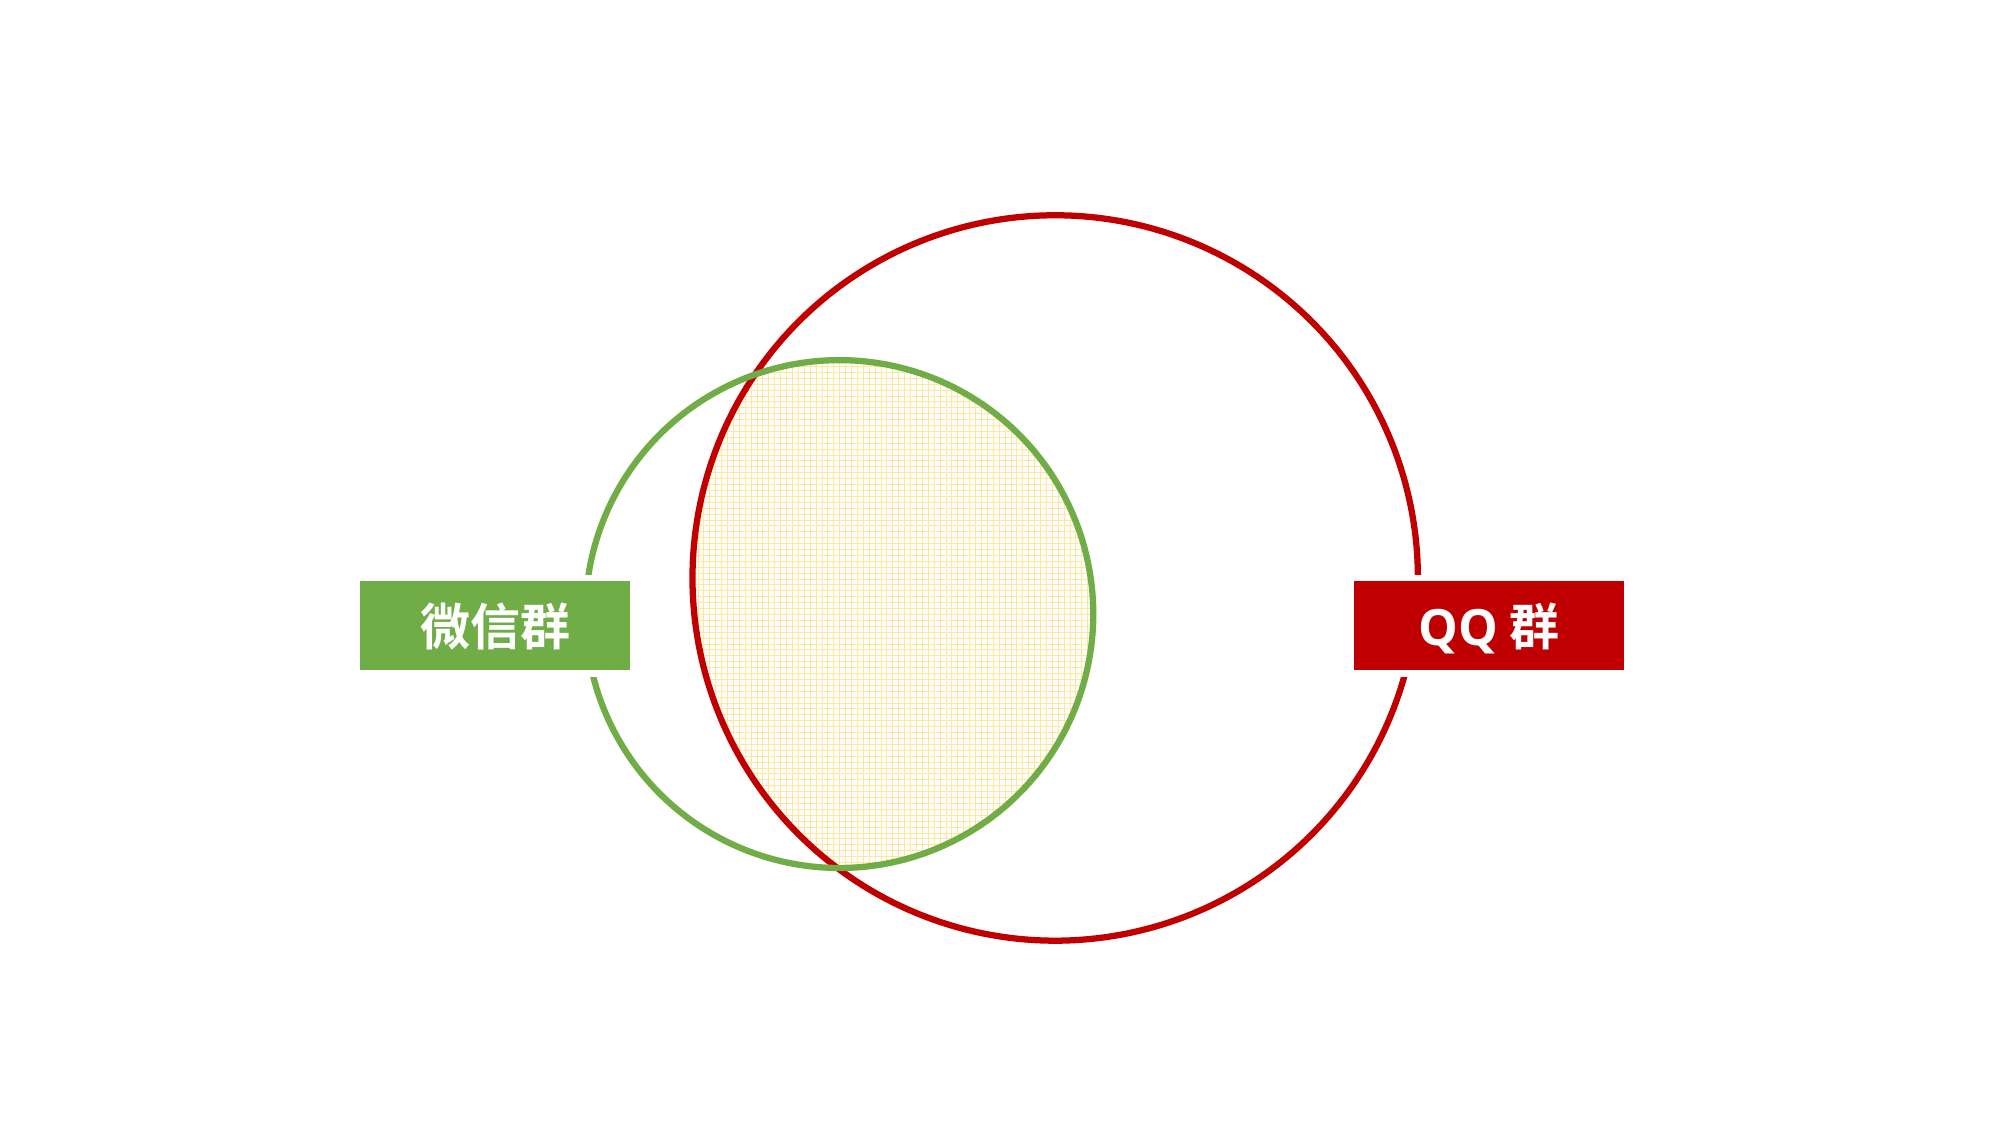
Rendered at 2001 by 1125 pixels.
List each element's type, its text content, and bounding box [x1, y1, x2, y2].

text_box 微信群 [356, 577, 585, 674]
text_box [585, 215, 1418, 941]
text_box QQ群 [1418, 577, 1628, 674]
